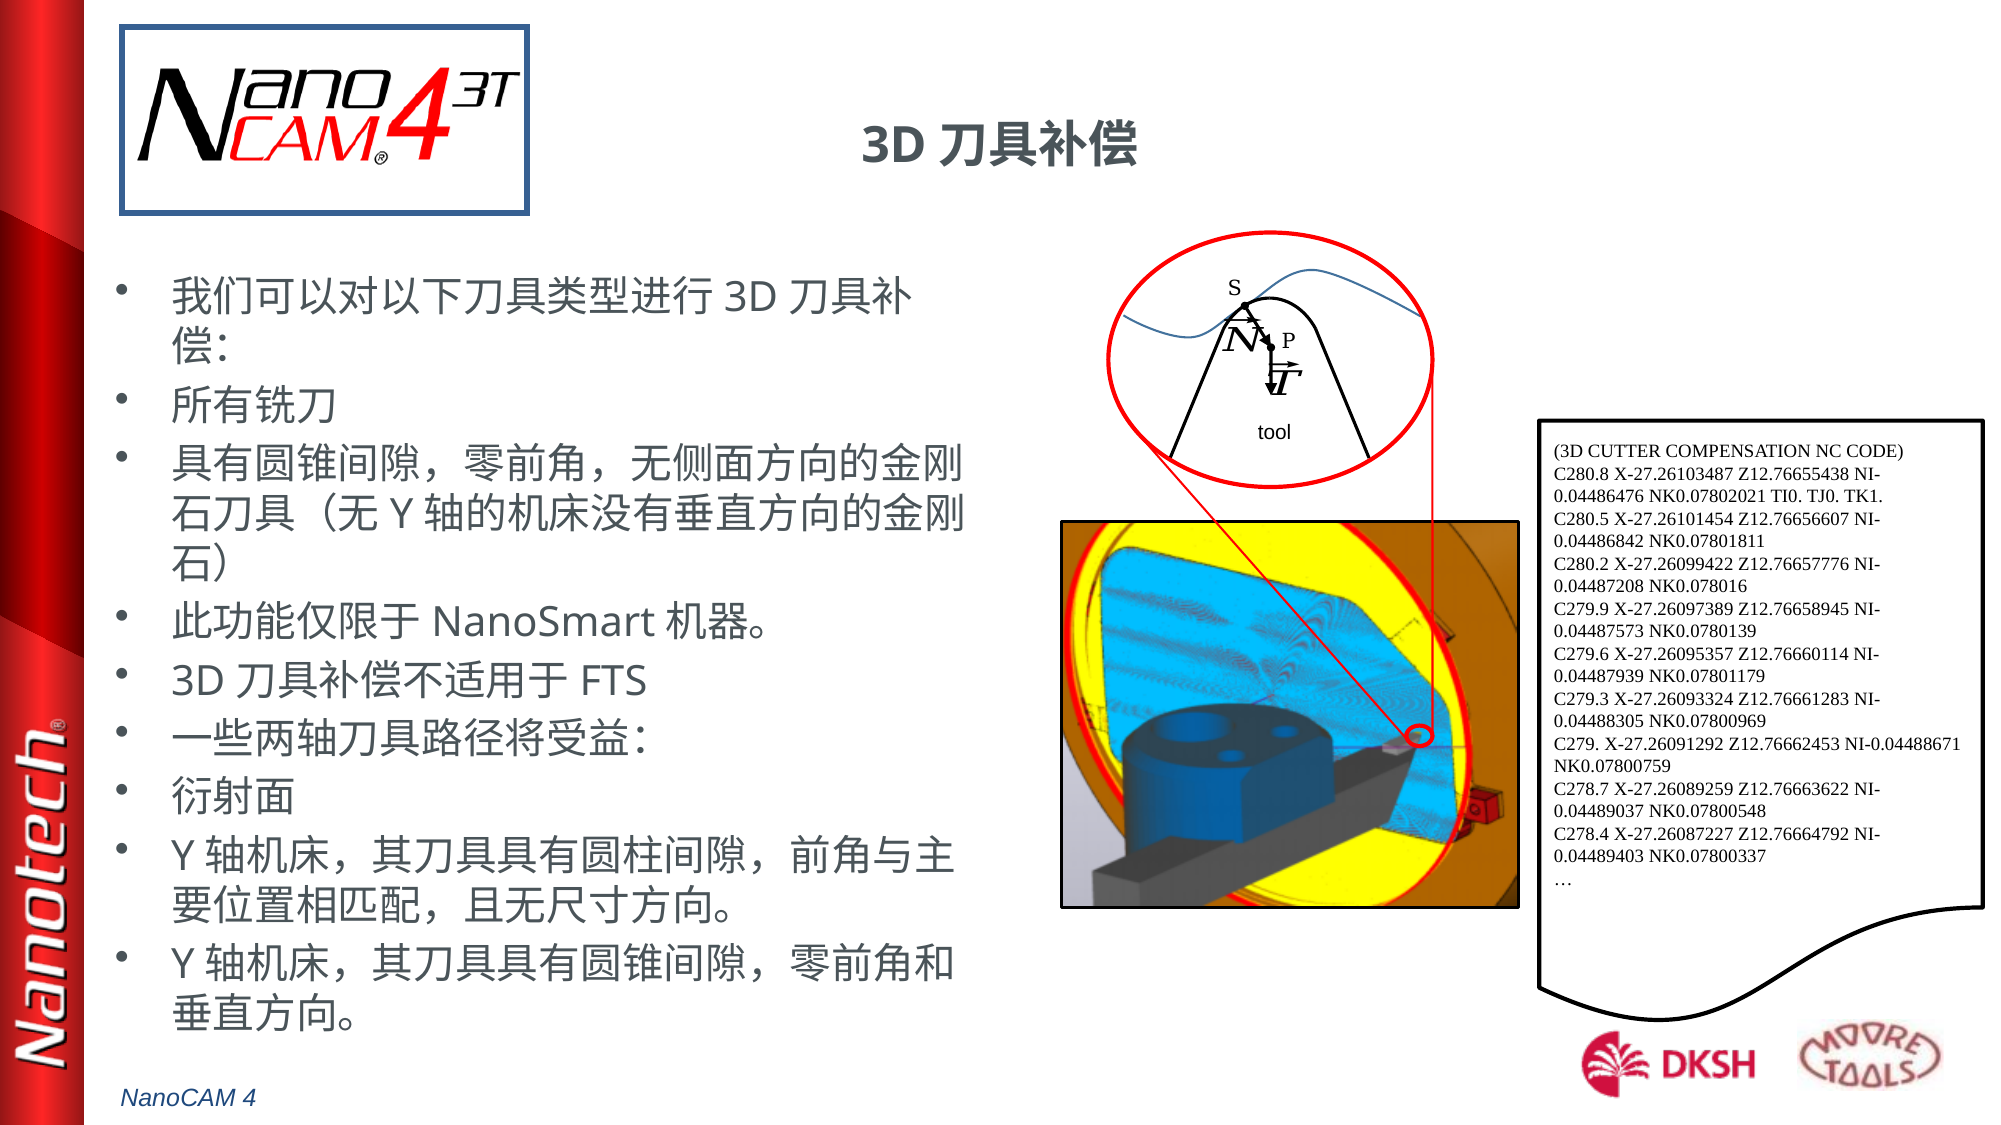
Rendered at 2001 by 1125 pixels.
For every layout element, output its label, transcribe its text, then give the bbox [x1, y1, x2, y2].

picture [124, 29, 525, 211]
text_box [1426, 318, 1435, 369]
text_box [1106, 311, 1118, 408]
title 3D刀具补偿 [99, 45, 1900, 233]
picture [0, 699, 84, 1088]
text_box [1123, 269, 1422, 459]
picture [1111, 702, 1120, 711]
text_box (3D CUTTER COMPENSATION NC CODE) C280.8 X-27.26103487 Z12.76655438 NI-0.04486476 NK0.07802021 TI0. TJ0. TK1. C280.5 X-27.26101454 Z12.76656607 NI-0.04486842 NK0.07801811 C280.2 X-27.26099422 Z12.76657776 NI-0.04487208 NK0.078016 C279.9 X-27.26097389 Z12.76658945 NI-0.04487573 NK0.0780139 C279.6 X-27.26095357 Z12.76660114 NI-0.04487939 NK0.07801179 C279.3 X-27.26093324 Z12.76661283 NI-0.04488305 NK0.07800969 C279. X-27.26091292 Z12.76662453 NI-0.04488671 NK0.07800759 C278.7 X-27.26089259 Z12.76663622 NI-0.04489037 NK0.07800548 C278.4 X-27.26087227 Z12.76664792 NI-0.04489403 NK0.07800337 … [1537, 418, 1985, 1011]
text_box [1134, 429, 1411, 744]
text_box [1154, 230, 1387, 268]
picture [1565, 1012, 1772, 1117]
picture [1062, 522, 1517, 907]
slide_number [1776, 1027, 1846, 1114]
picture [1797, 1019, 1944, 1091]
list 我们可以对以下刀具类型进行3D刀具补偿： 所有铣刀 具有圆锥间隙，零前角，无侧面方向的金刚石刀具（无Y轴的机床没有垂直方向的金刚石） 此功能仅限于NanoSmart机器。 3D刀具补偿不适用于FTS 一些两轴刀具路径将受益： 衍射面 Y轴机床，其刀具具有圆柱间隙，前角与主要位置相匹配，且无尺寸方向。 Y轴机床，其刀具具有圆锥间隙，零前角和垂直方向。 [99, 262, 987, 996]
